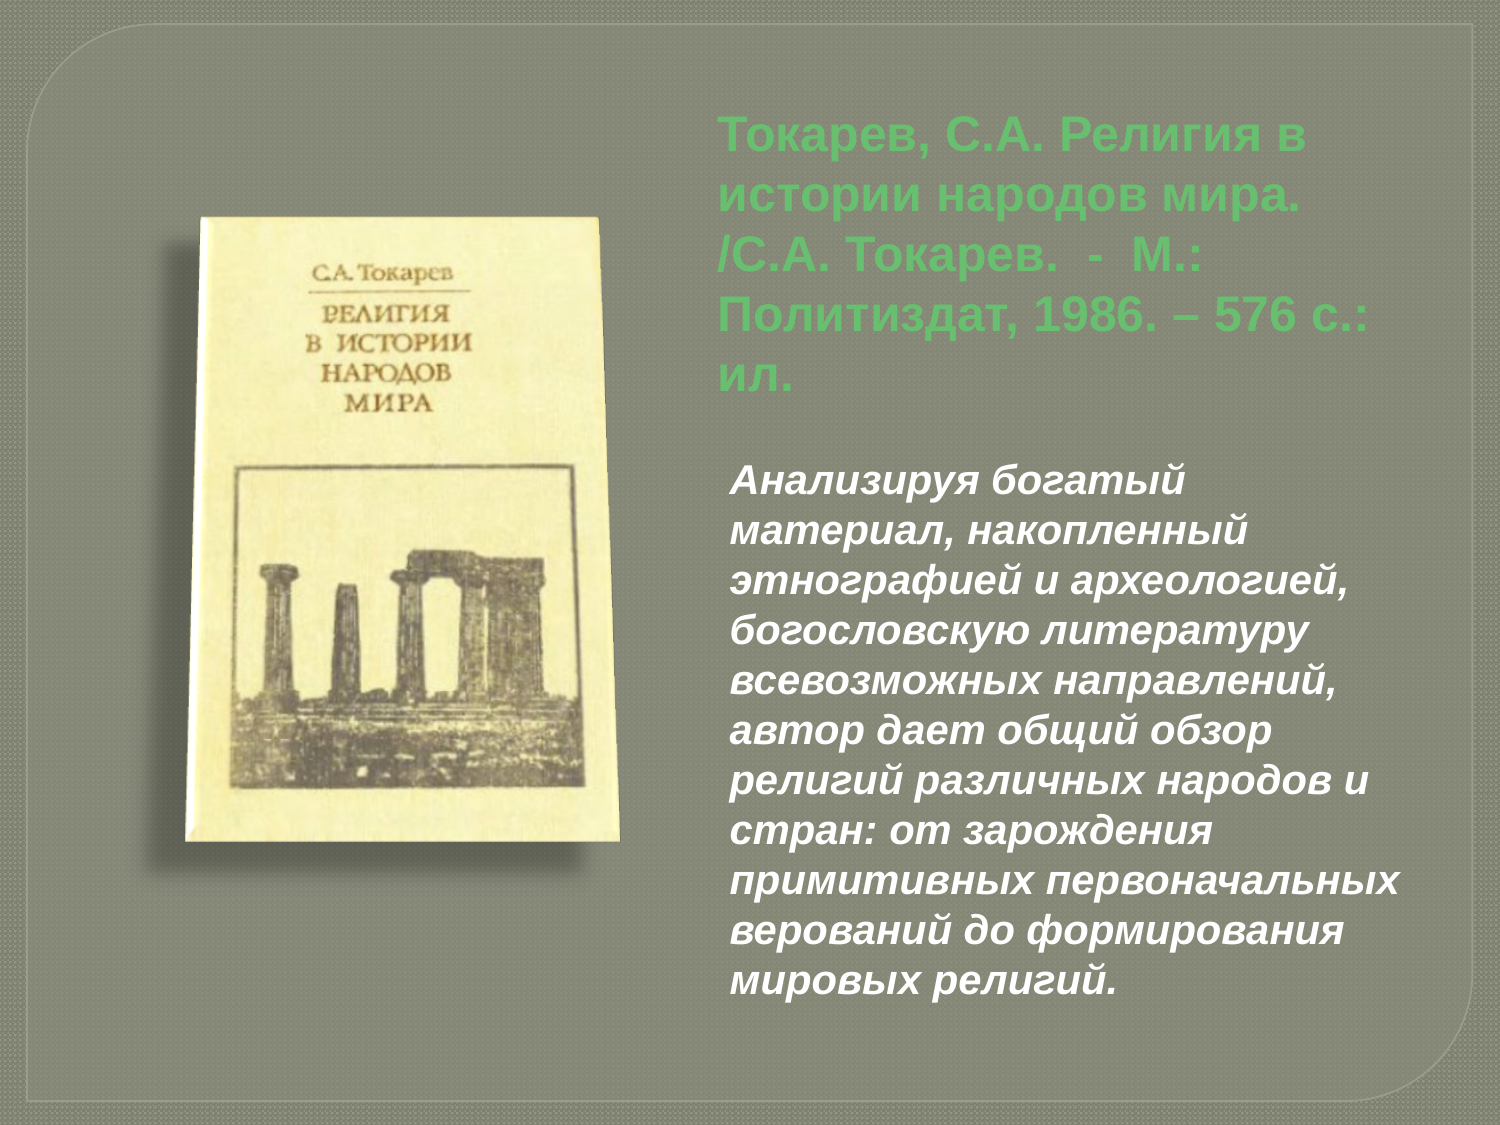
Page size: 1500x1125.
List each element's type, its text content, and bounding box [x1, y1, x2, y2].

picture [111, 207, 627, 906]
text_box Токарев, С.А. Религия в истории народов мира. /С.А. Токарев. - М.: Политиздат, 1986. – 576 с.: ил. [703, 93, 1407, 409]
text_box Анализируя богатый материал, накопленный этнографией и археологией, богословскую литературу всевозможных направлений, автор дает общий обзор религий различных народов и стран: от зарождения примитивных первоначальных верований до формирования мировых религий. [714, 445, 1430, 1011]
